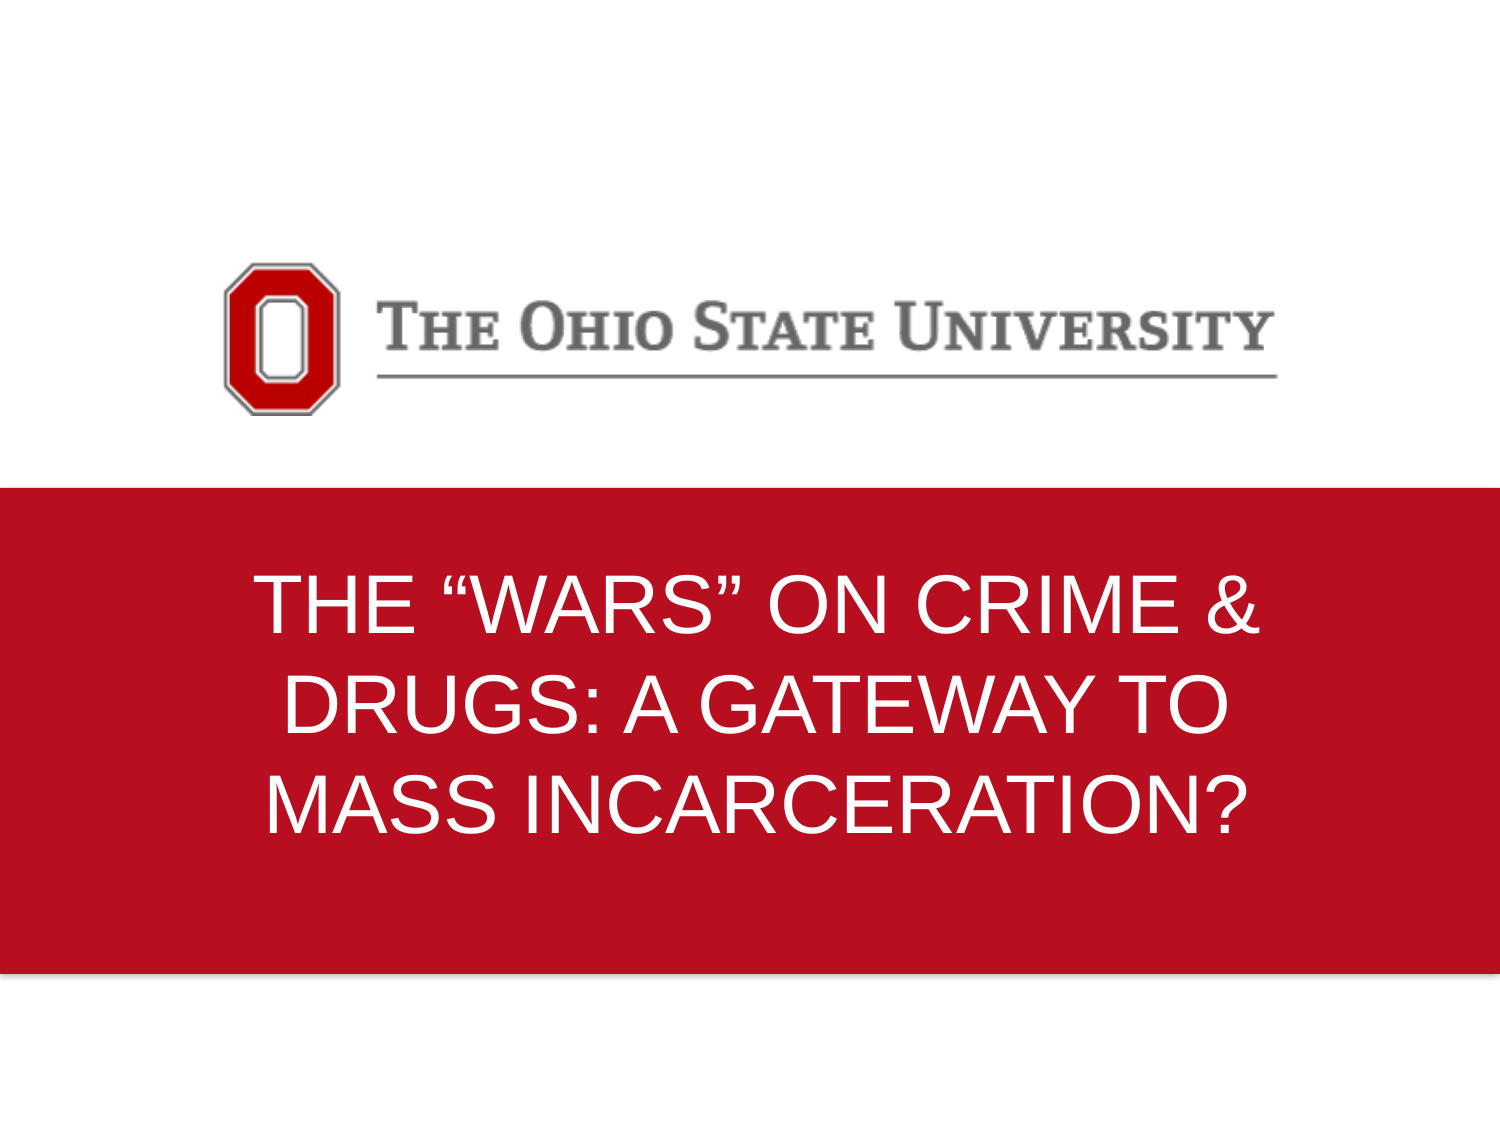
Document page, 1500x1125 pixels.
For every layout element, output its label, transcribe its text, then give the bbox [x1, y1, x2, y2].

picture [223, 262, 1278, 416]
text_box THE “WARS” ON CRIME & DRUGS: A GATEWAY TO MASS INCARCERATION? [153, 542, 1361, 861]
